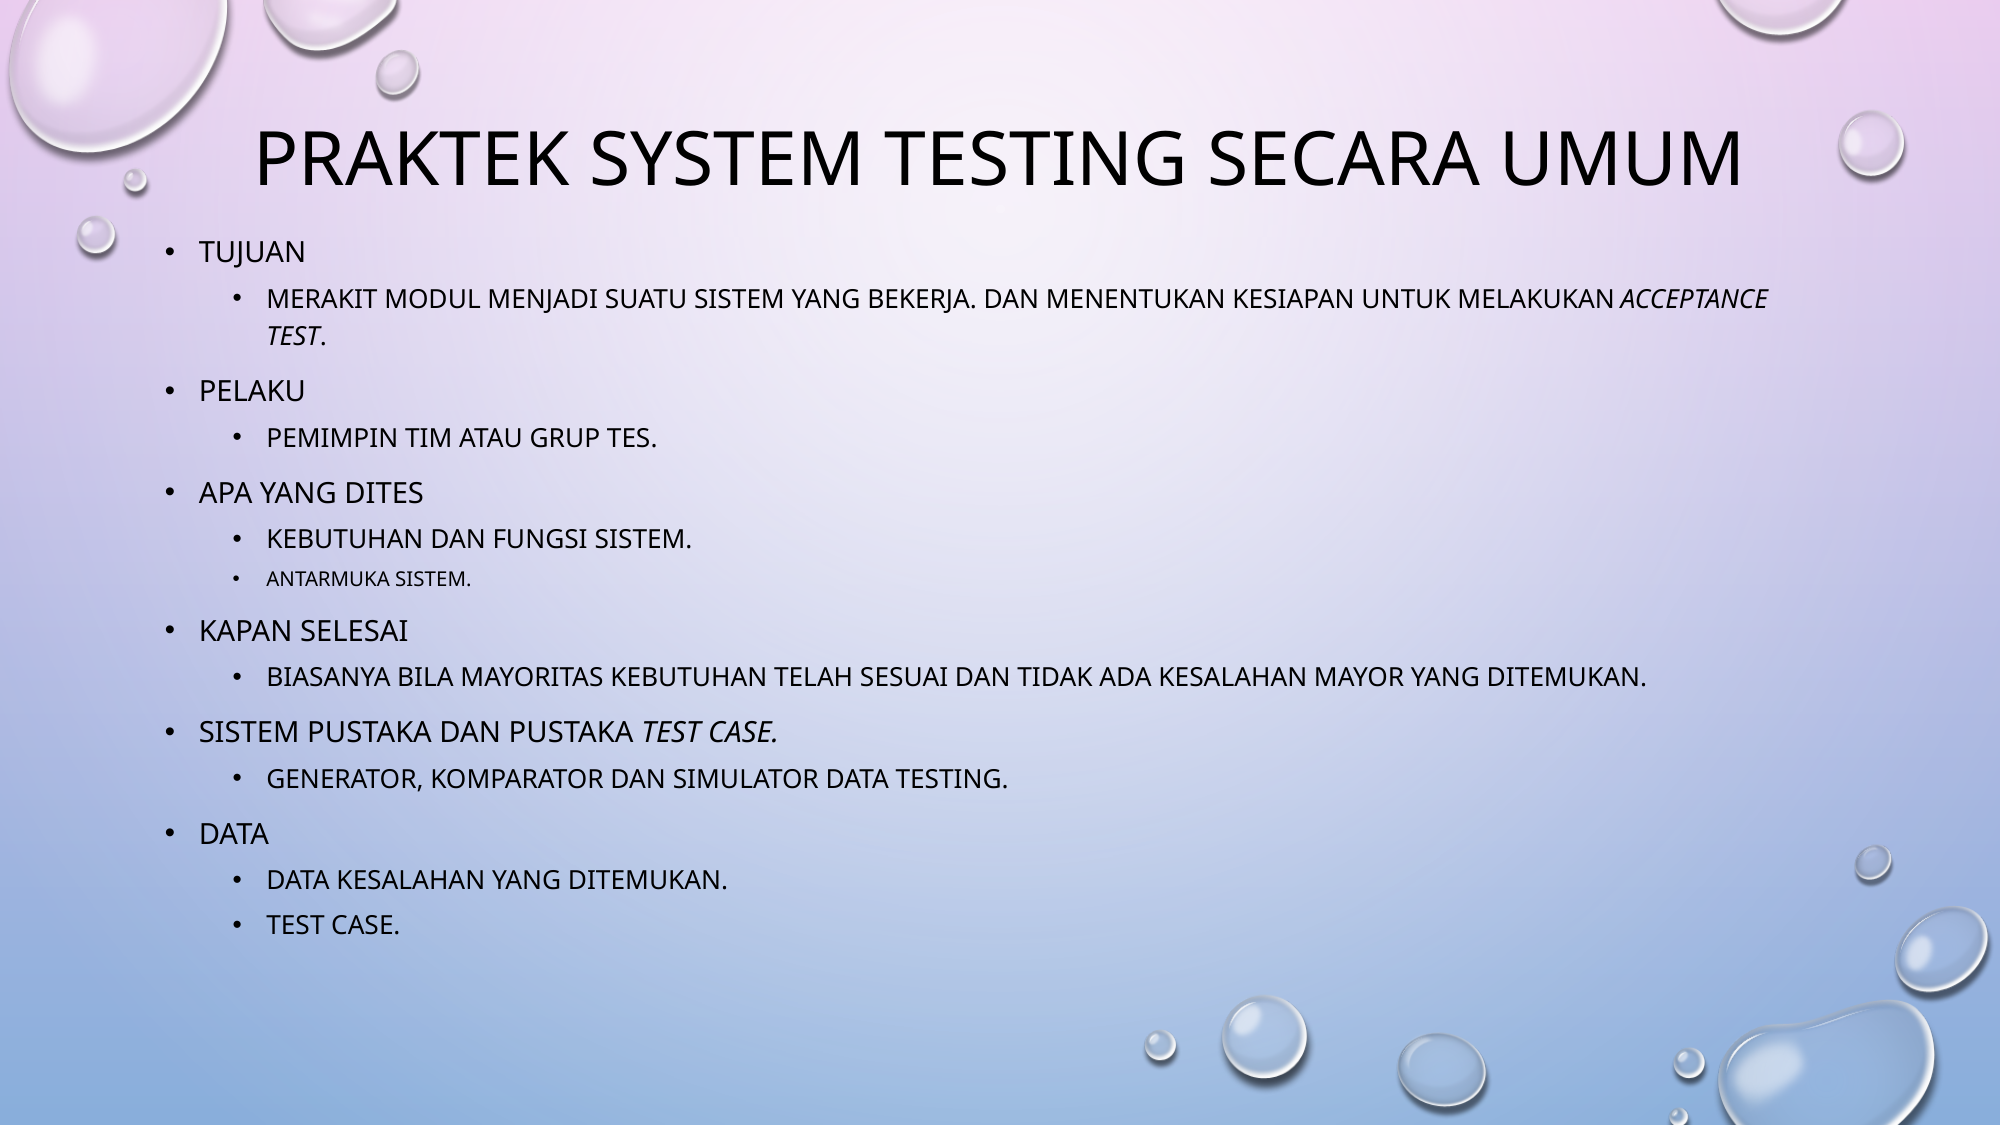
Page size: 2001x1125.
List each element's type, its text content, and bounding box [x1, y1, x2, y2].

title PRAKTEK SYSTEM TESTING SECARA UMUM [149, 29, 1851, 292]
list Tujuan Merakit modul menjadi suatu sistem yang bekerja. Dan menentukan kesiapan untuk melakukan Acceptance Test. Pelaku Pemimpin tim atau grup tes. Apa yang dites Kebutuhan dan fungsi sistem. Antarmuka sistem. Kapan selesai Biasanya bila mayoritas kebutuhan telah sesuai dan tidak ada kesalahan mayor yang ditemukan. Sistem pustaka dan pustaka test case. Generator, komparator dan simulator data testing. Data Data kesalahan yang ditemukan. Test case. [149, 218, 1850, 950]
picture [0, 0, 2000, 1125]
